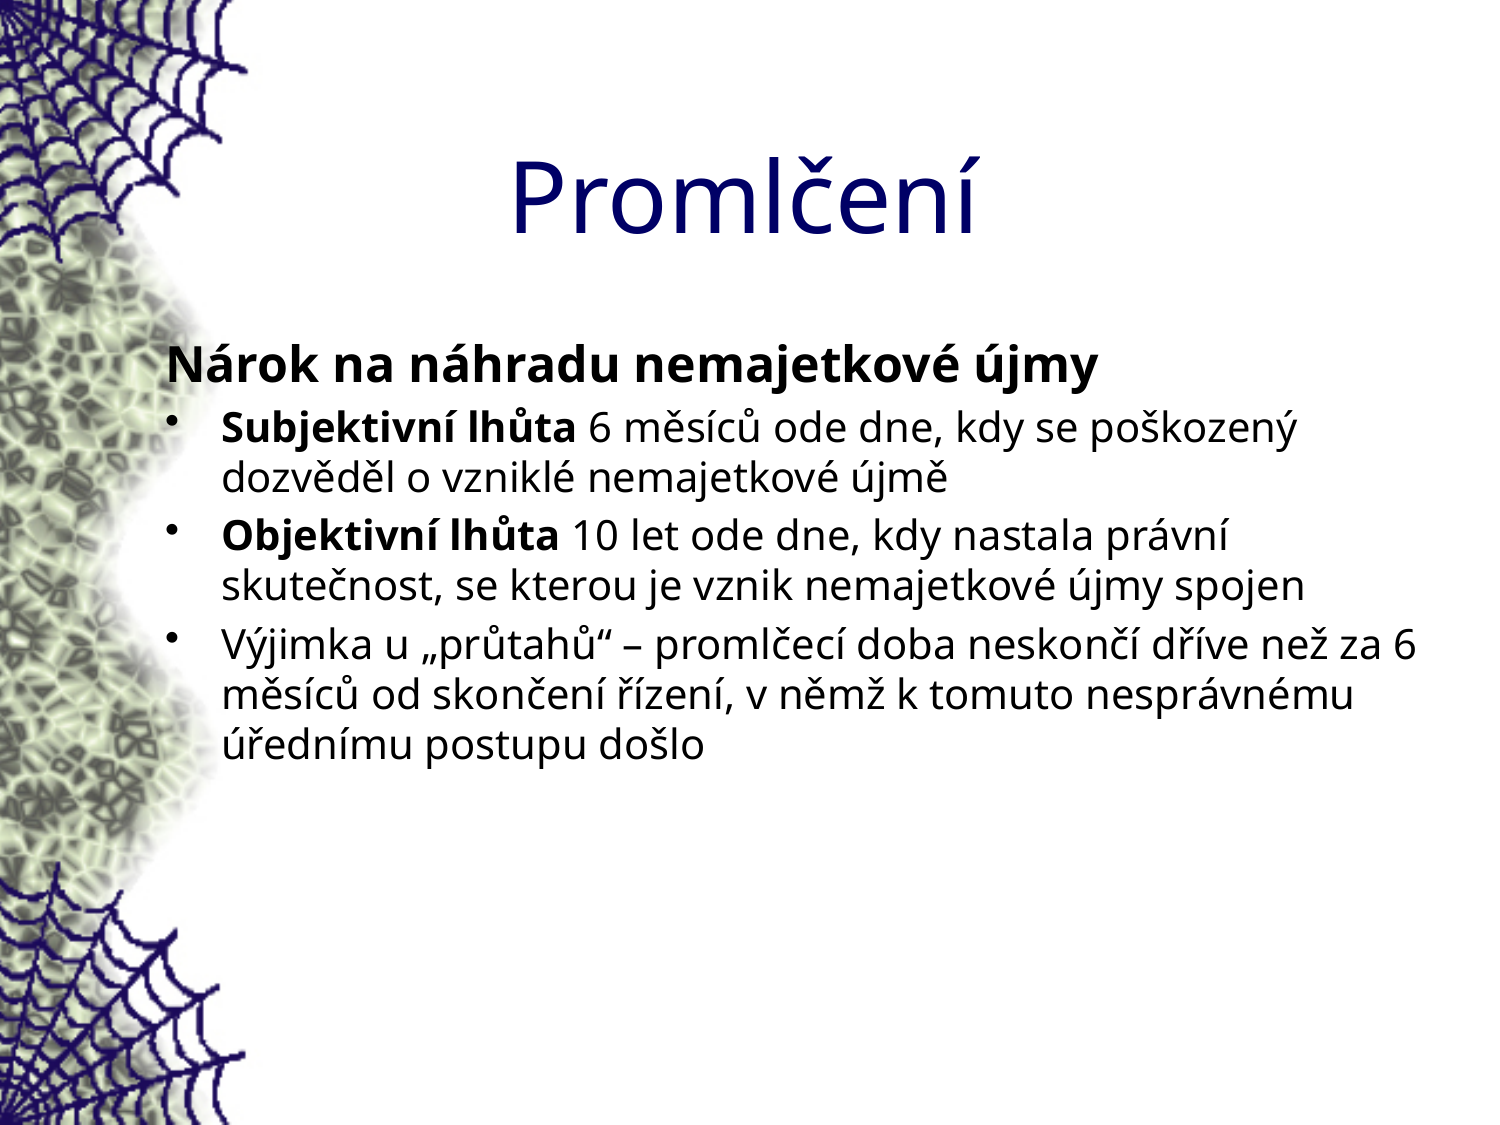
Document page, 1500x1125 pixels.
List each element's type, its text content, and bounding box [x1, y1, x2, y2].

list Nárok na náhradu nemajetkové újmy Subjektivní lhůta 6 měsíců ode dne, kdy se poškozený dozvěděl o vzniklé nemajetkové újmě Objektivní lhůta 10 let ode dne, kdy nastala právní skutečnost, se kterou je vznik nemajetkové újmy spojen Výjimka u „průtahů“ – promlčecí doba neskončí dříve než za 6 měsíců od skončení řízení, v němž k tomuto nesprávnému úřednímu postupu došlo [149, 324, 1463, 1051]
picture [0, 0, 1500, 1125]
title Promlčení [149, 99, 1338, 288]
